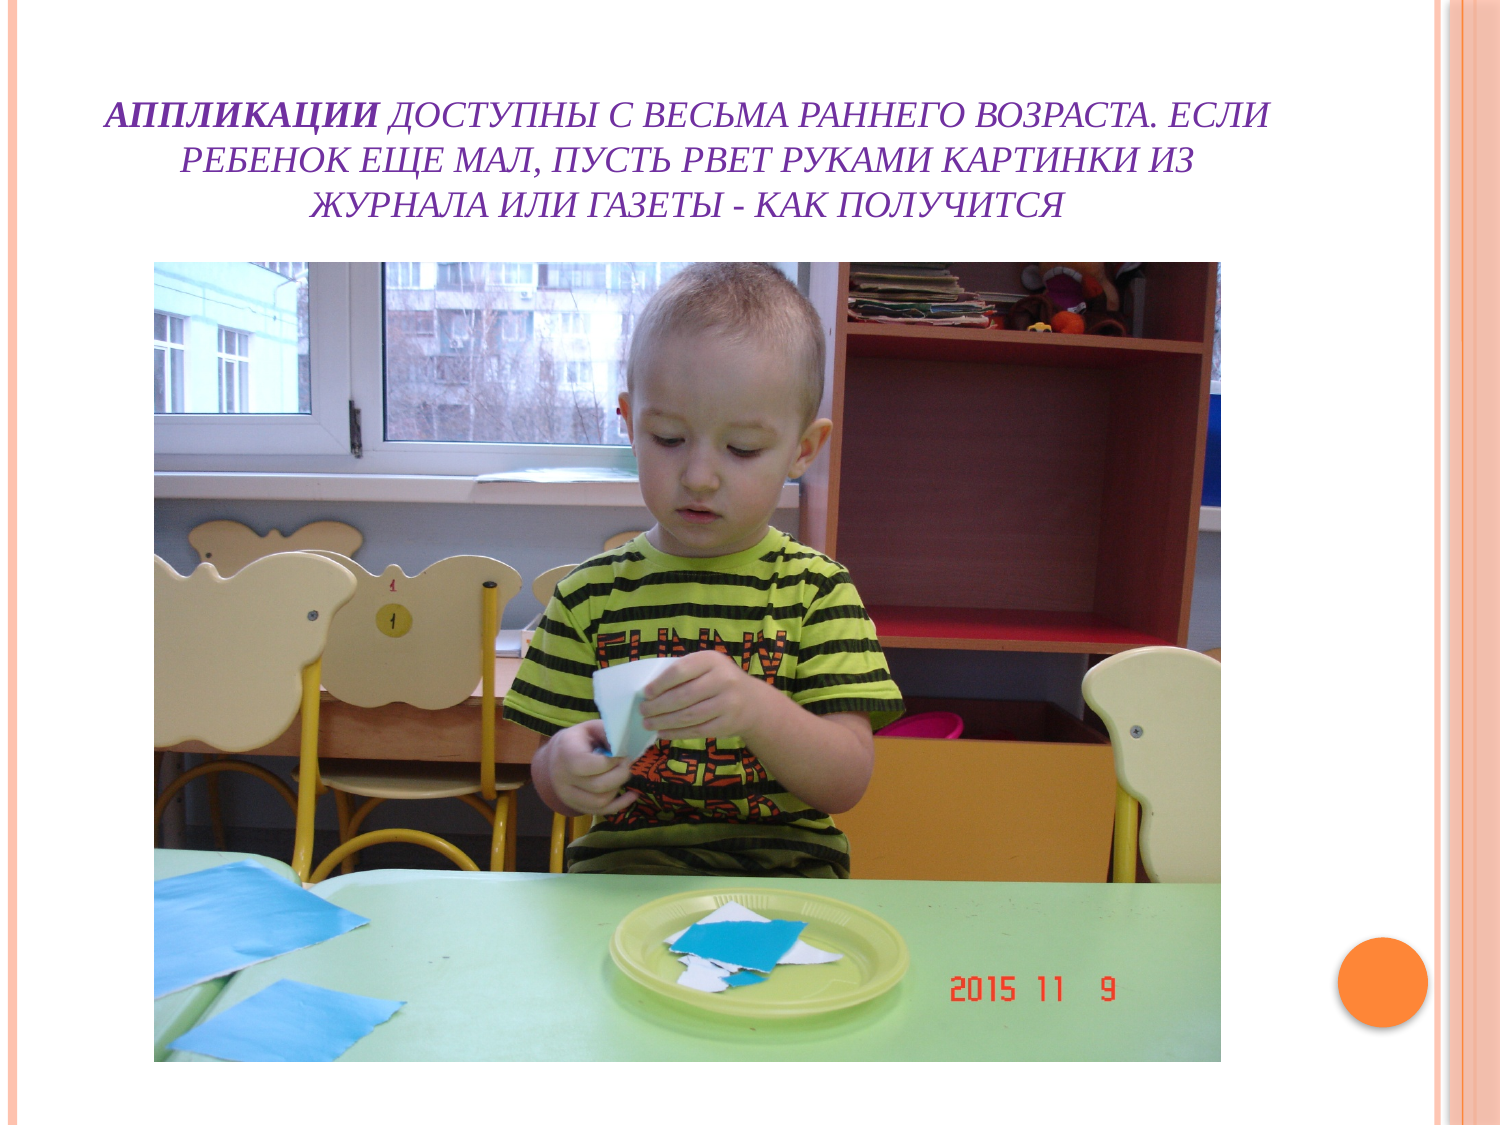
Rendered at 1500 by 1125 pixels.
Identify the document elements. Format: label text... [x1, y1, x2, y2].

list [153, 261, 1221, 1063]
title Аппликации доступны с весьма раннего возраста. Если ребенок еще мал, пусть рвет руками картинки из журнала или газеты - как получится [75, 45, 1300, 233]
